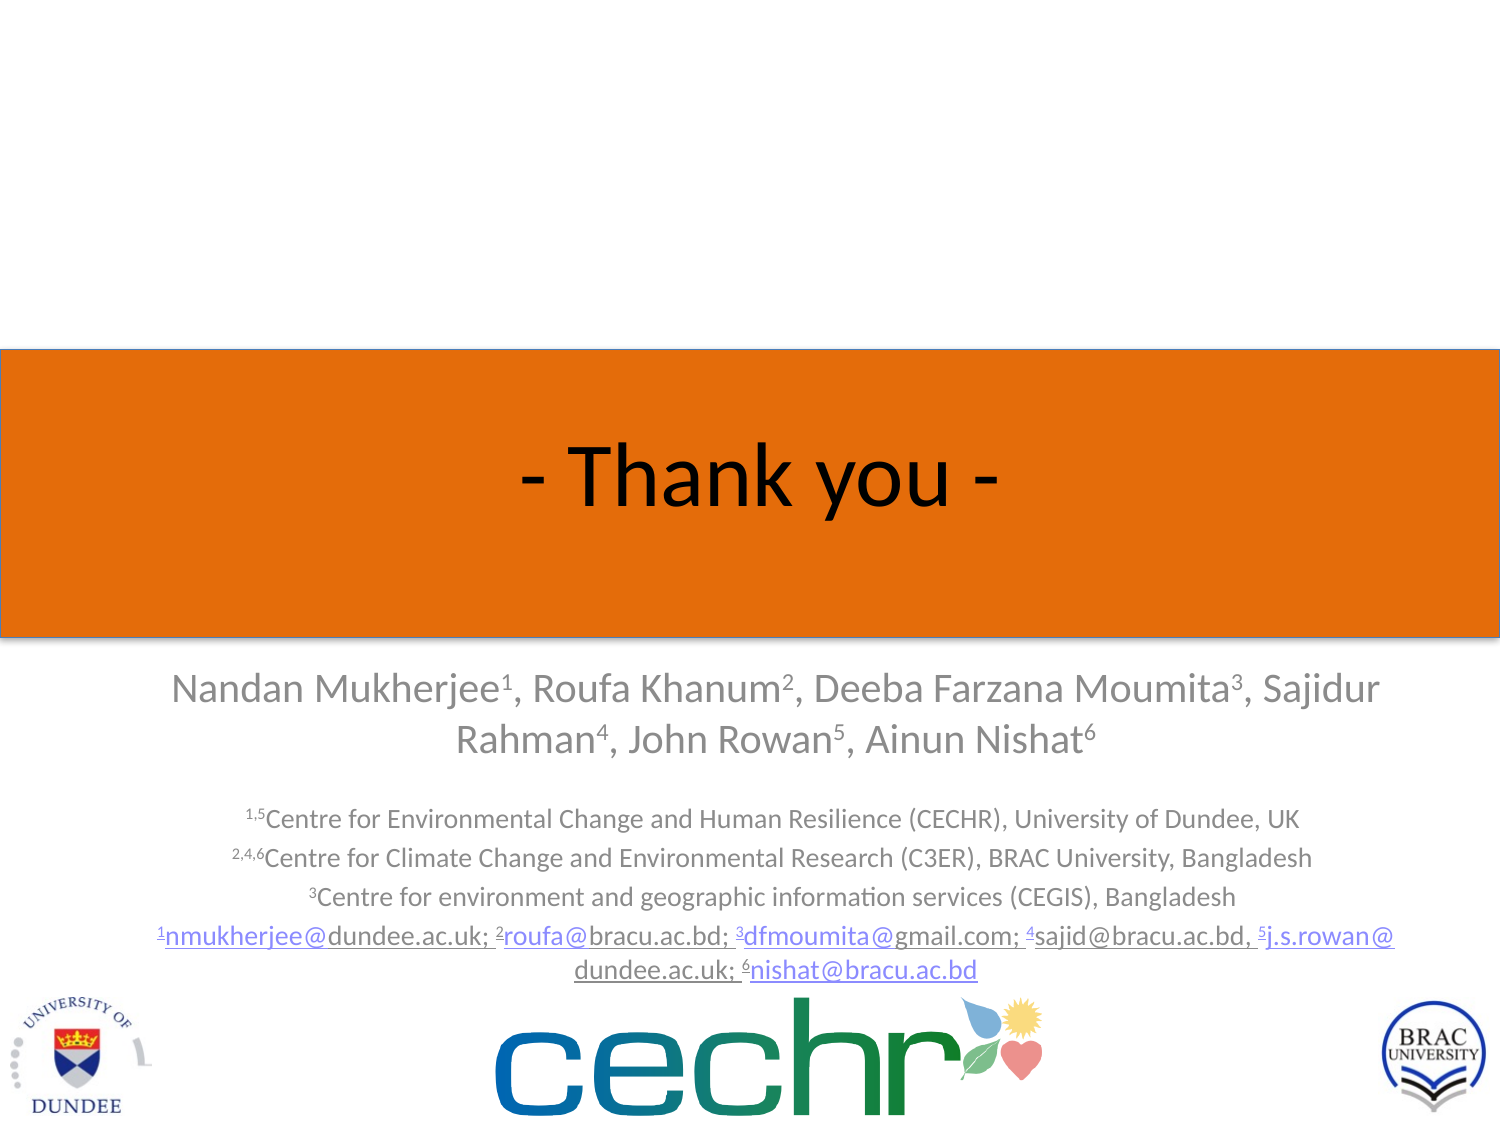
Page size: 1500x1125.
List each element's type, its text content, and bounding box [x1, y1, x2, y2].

picture [1378, 997, 1490, 1117]
picture [488, 997, 1042, 1117]
text_box [0, 349, 1500, 638]
picture [10, 997, 152, 1117]
title - Thank you - [112, 349, 1388, 591]
subtitle Nandan Mukherjee1, Roufa Khanum2, Deeba Farzana Moumita3, Sajidur Rahman4, John Rowan5, Ainun Nishat6 1,5Centre for Environmental Change and Human Resilience (CECHR), University of Dundee, UK 2,4,6Centre for Climate Change and Environmental Research (C3ER), BRAC University, Bangladesh 3Centre for environment and geographic information services (CEGIS), Bangladesh 1nmukherjee@dundee.ac.uk; 2roufa@bracu.ac.bd; 3dfmoumita@gmail.com; 4sajid@bracu.ac.bd, 5j.s.rowan@dundee.ac.uk; 6nishat@bracu.ac.bd [112, 653, 1440, 998]
